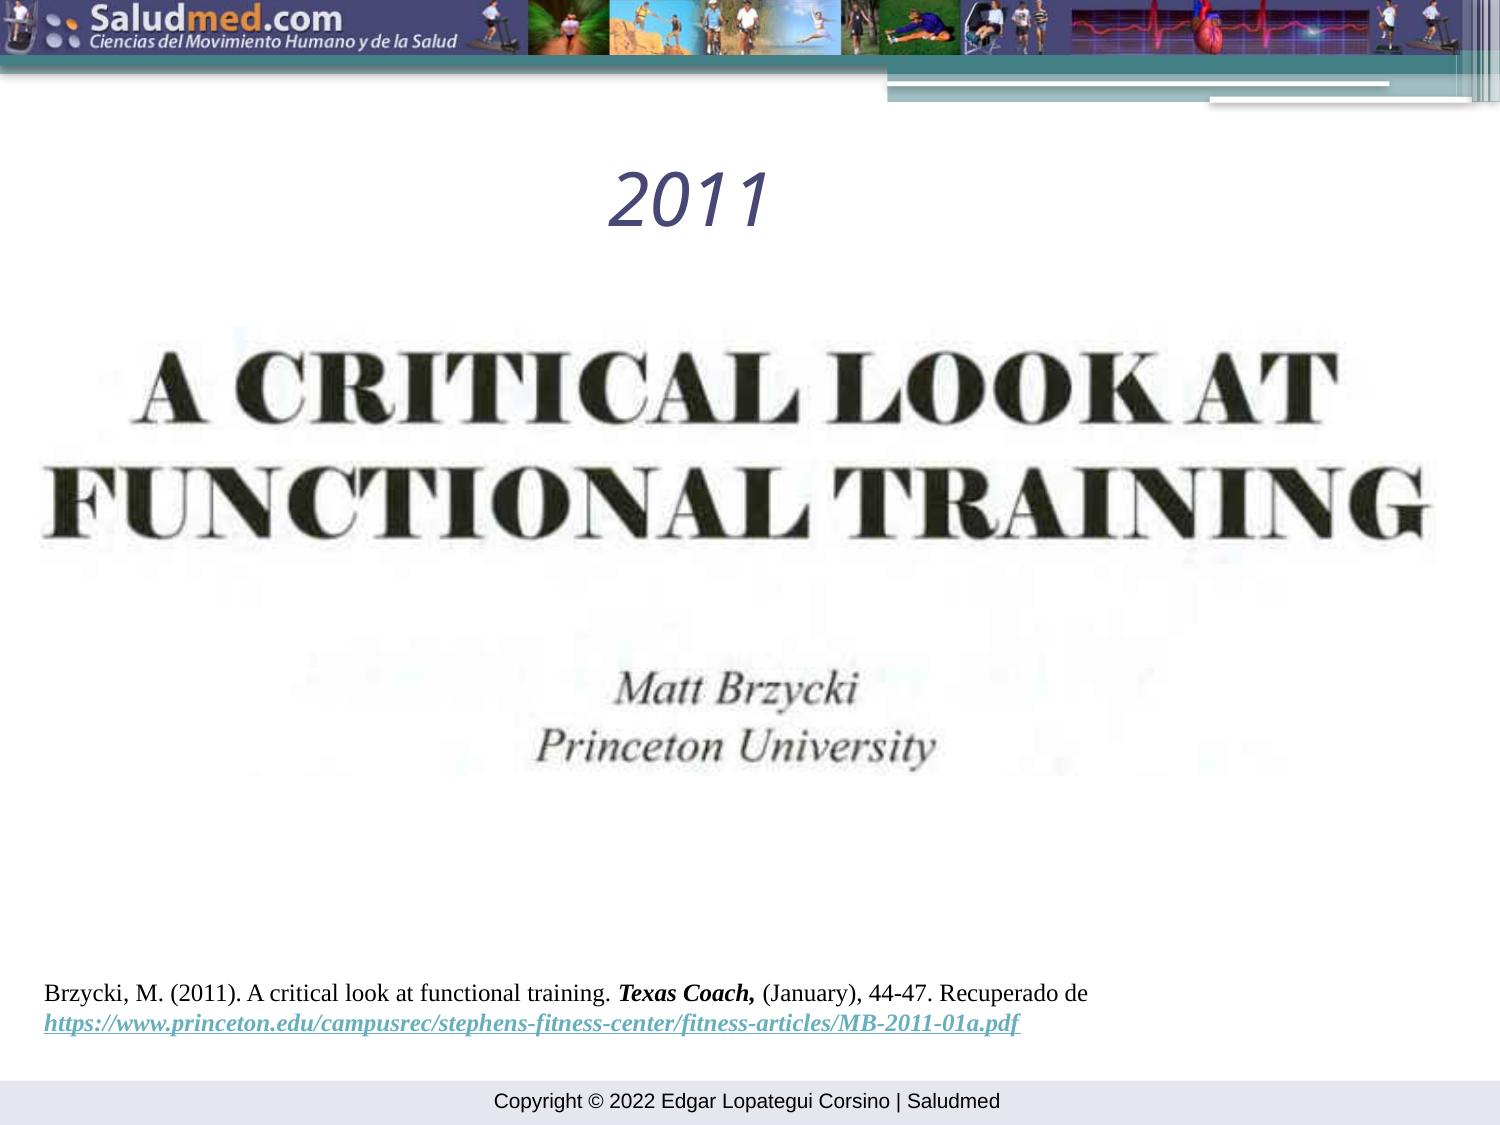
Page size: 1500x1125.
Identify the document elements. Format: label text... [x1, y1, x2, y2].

picture [39, 326, 1436, 776]
text_box Brzycki, M. (2011). A critical look at functional training. Texas Coach, (January), 44-47. Recuperado de https://www.princeton.edu/campusrec/stephens-fitness-center/fitness-articles/MB-2011-01a.pdf [29, 968, 1477, 1083]
text_box 2011 [525, 149, 857, 244]
picture [0, 0, 1460, 55]
